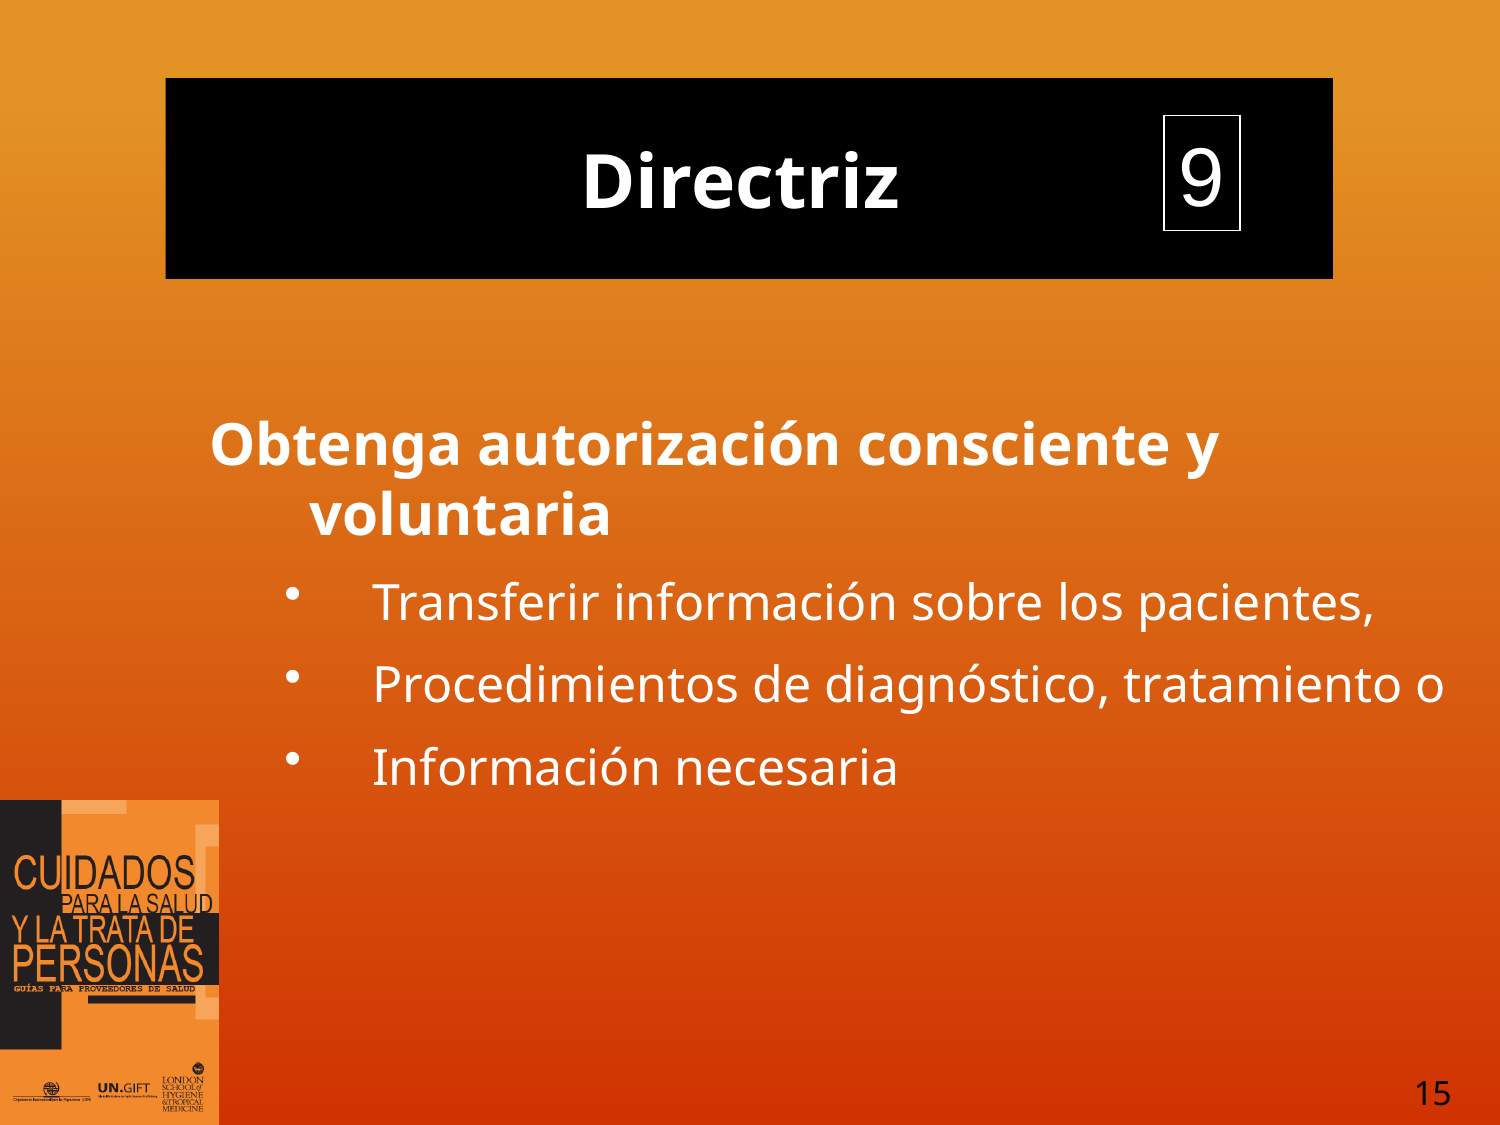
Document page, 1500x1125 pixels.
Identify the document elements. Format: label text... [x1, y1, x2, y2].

slide_number 15 [1398, 1065, 1499, 1125]
text_box 9 [1163, 115, 1240, 126]
text_box Directriz [171, 126, 1329, 232]
list Obtenga autorización consciente y voluntaria Transferir información sobre los pacientes, Procedimientos de diagnóstico, tratamiento o Información necesaria [194, 399, 1467, 1018]
picture [0, 800, 219, 1125]
